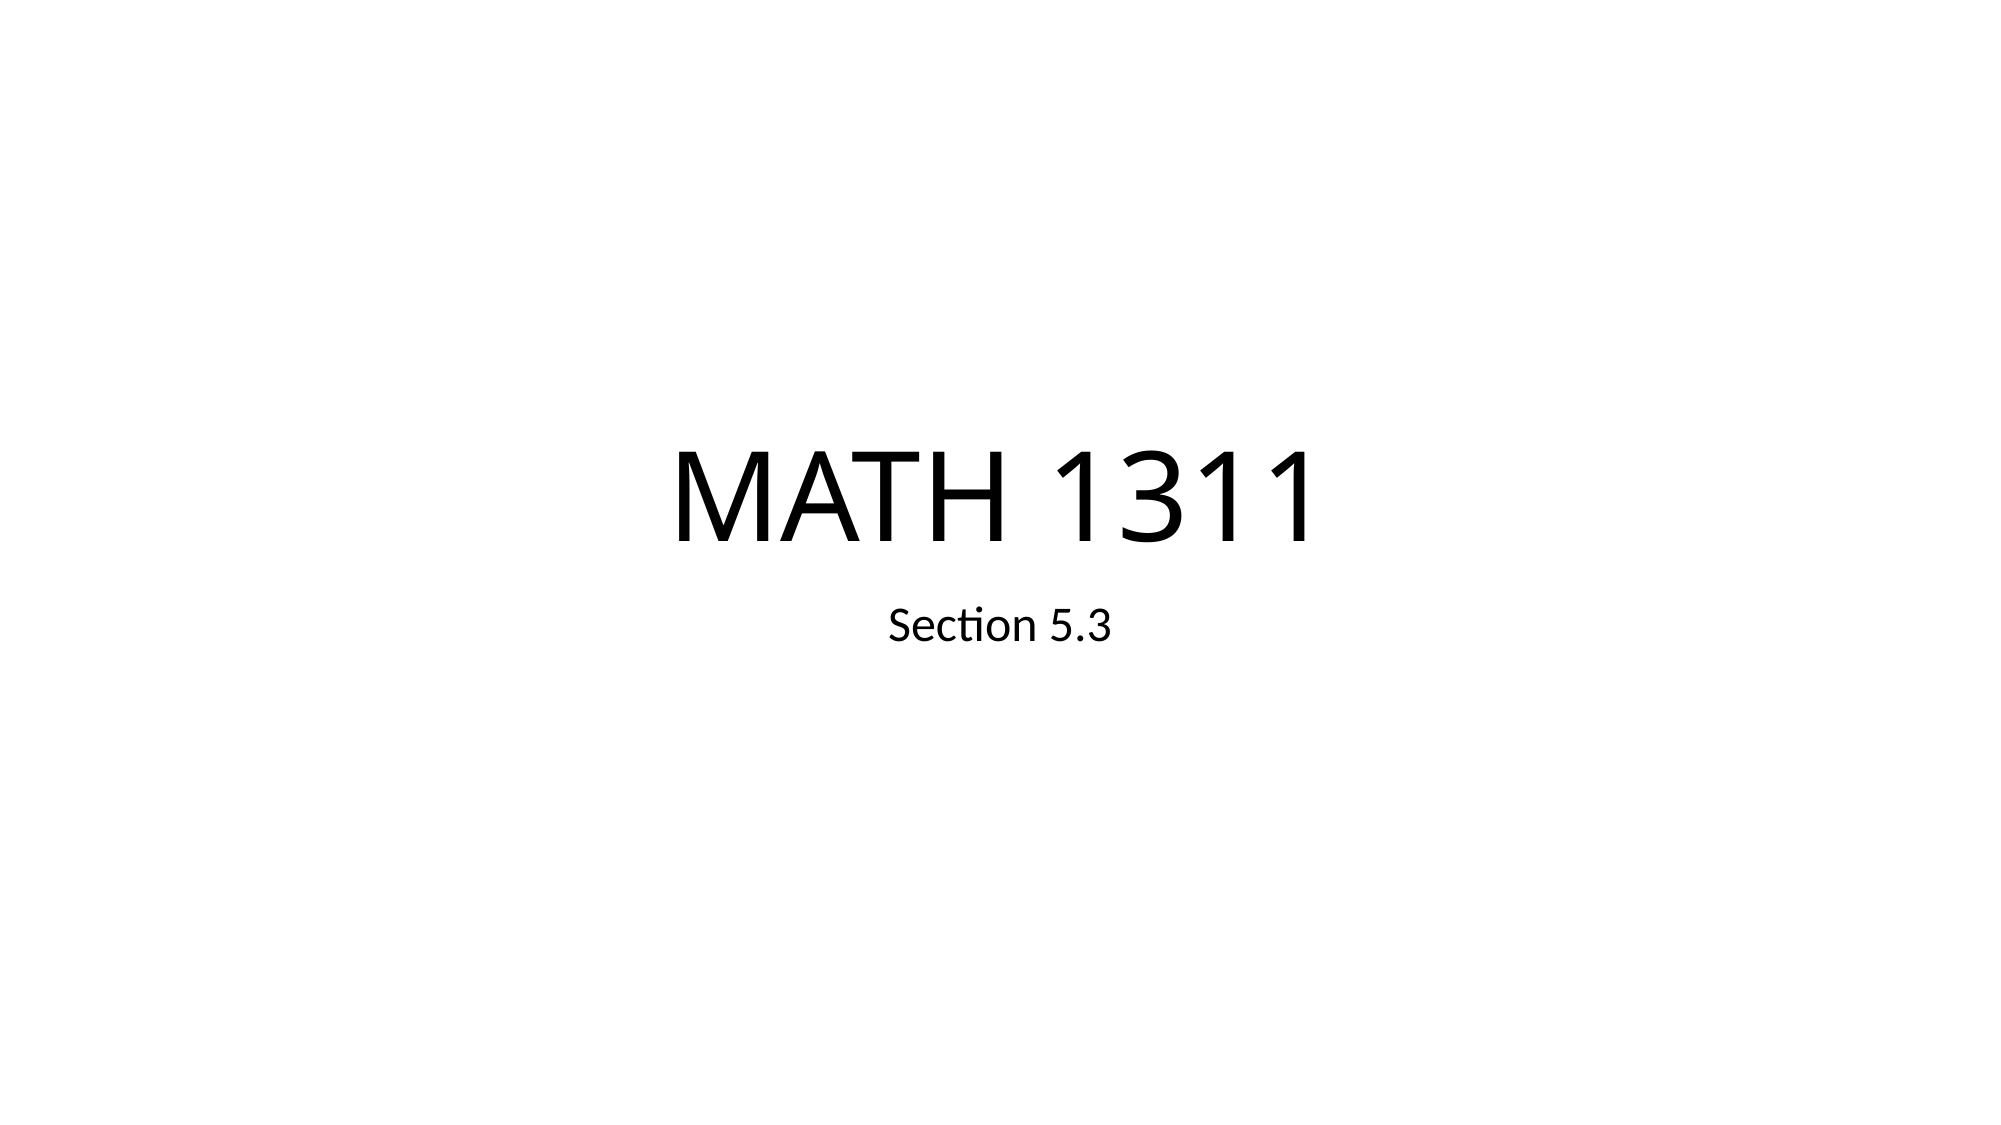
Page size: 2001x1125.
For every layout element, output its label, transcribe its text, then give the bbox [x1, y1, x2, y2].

title MATH 1311 [249, 184, 1750, 576]
subtitle Section 5.3 [249, 590, 1750, 863]
